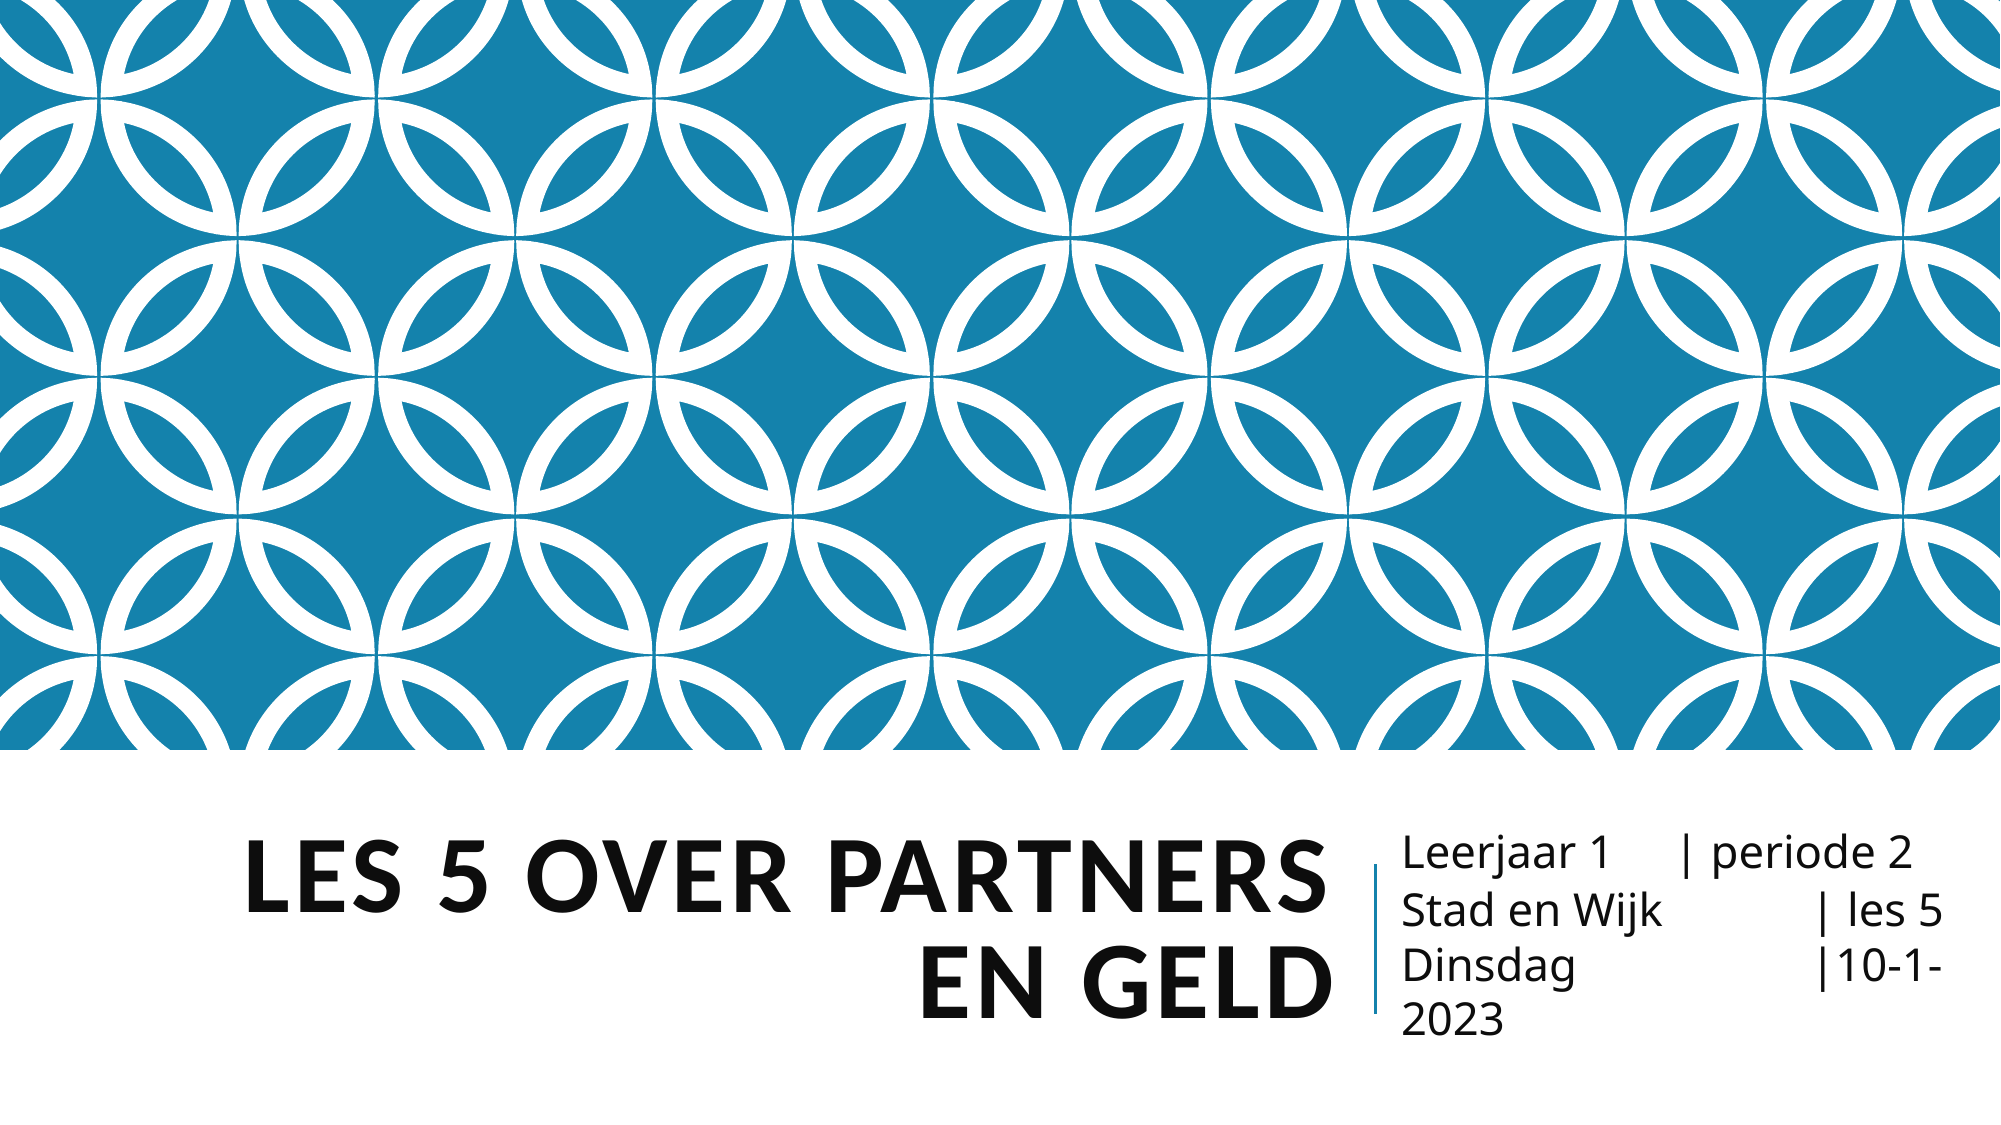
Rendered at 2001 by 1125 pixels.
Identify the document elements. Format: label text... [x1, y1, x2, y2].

subtitle Leerjaar 1 | periode 2 Stad en Wijk | les 5 Dinsdag |10-1-2023 [1385, 813, 1974, 1054]
title Les 5 over partners en geld [75, 813, 1350, 1054]
